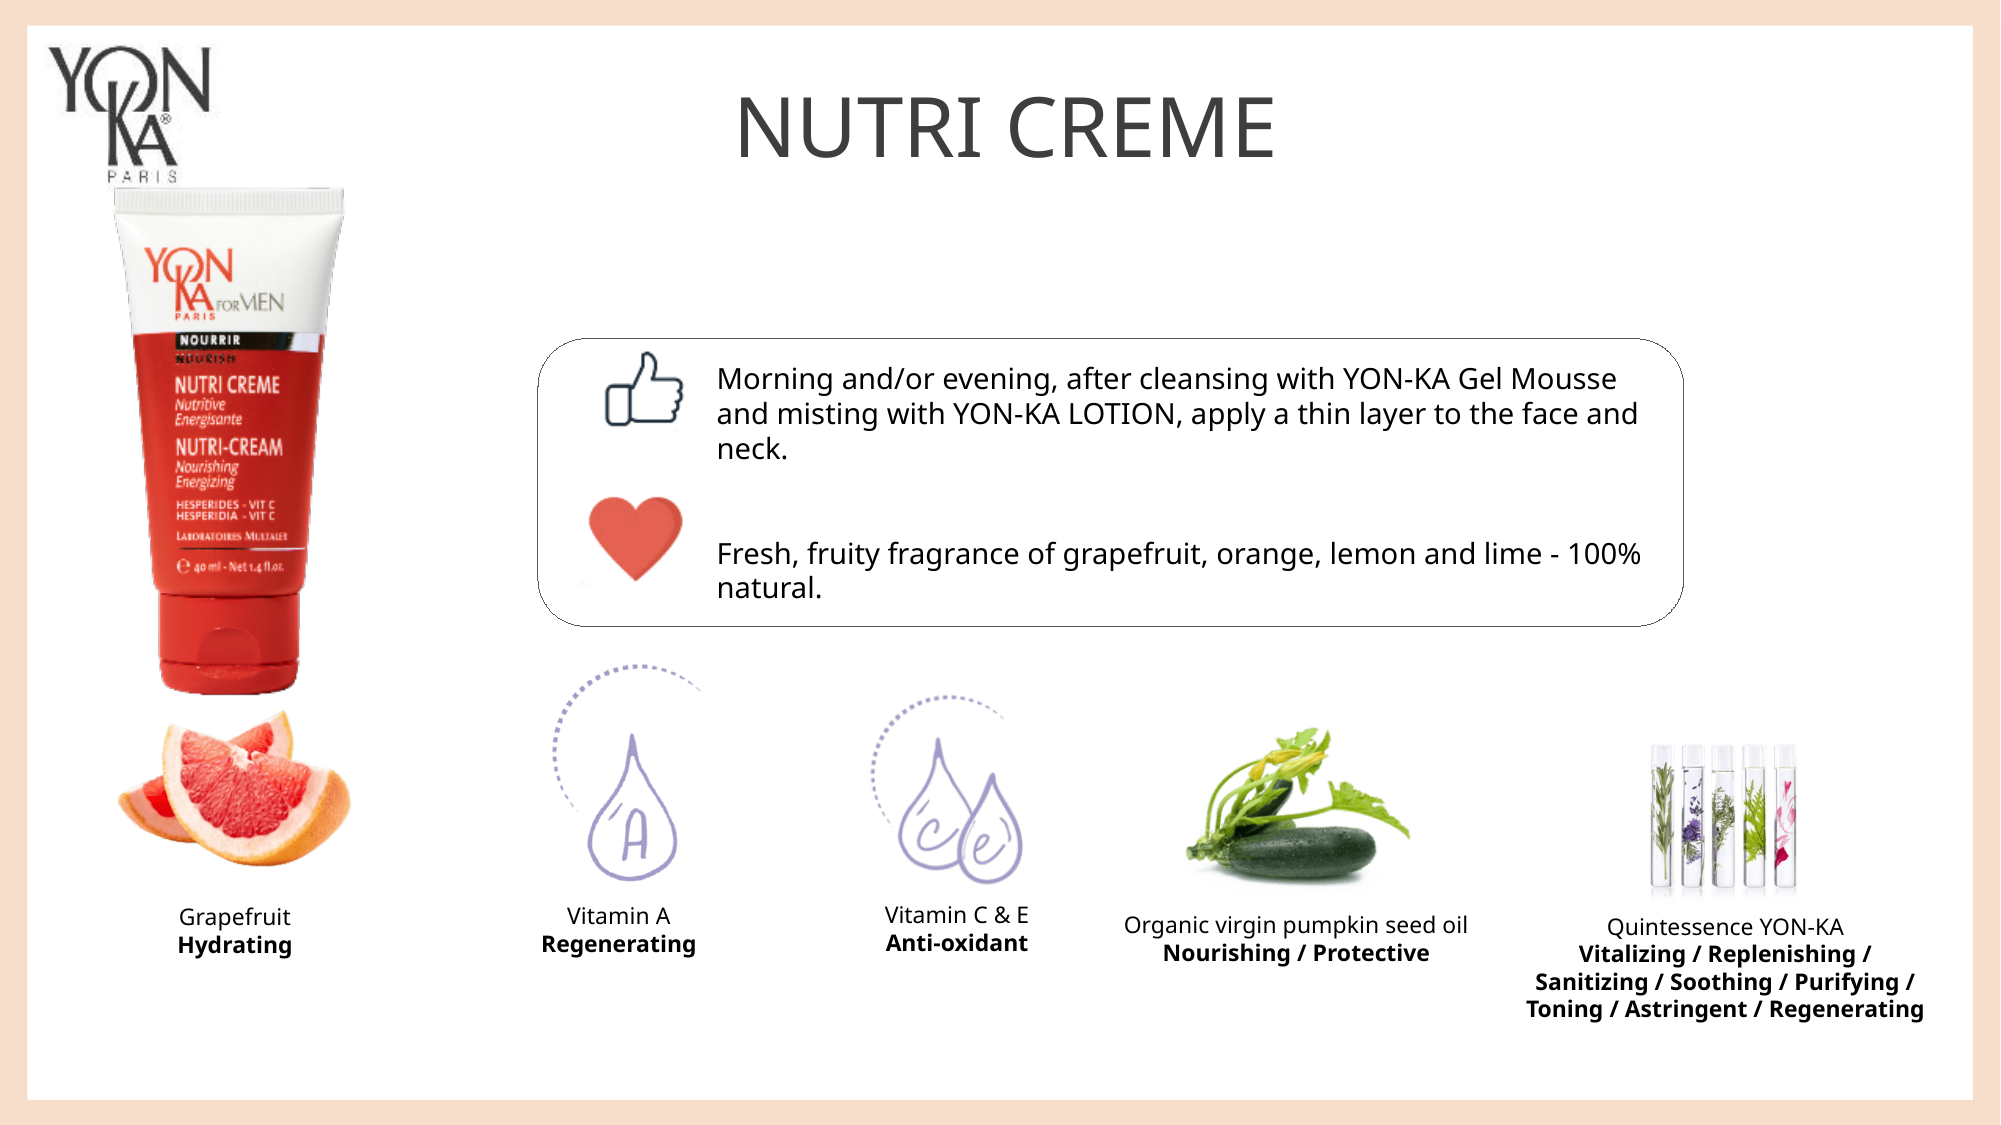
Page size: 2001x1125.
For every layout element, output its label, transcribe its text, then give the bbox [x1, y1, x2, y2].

text_box Morning and/or evening, after cleansing with YON-KA Gel Mousse and misting with YON-KA LOTION, apply a thin layer to the face and neck. Fresh, fruity fragrance of grapefruit, orange, lemon and lime - 100% natural. [537, 338, 1684, 627]
picture [1174, 721, 1418, 892]
text_box Vitamin A Regenerating [399, 894, 839, 965]
text_box Vitamin C & E Anti-oxidant [737, 893, 1177, 991]
picture [588, 344, 689, 431]
picture [572, 488, 689, 587]
text_box Quintessence YON-KA Vitalizing / Replenishing / Sanitizing / Soothing / Purifying / Toning / Astringent / Regenerating [1505, 905, 1946, 1030]
text_box Organic virgin pumpkin seed oil Nourishing / Protective [1076, 903, 1517, 973]
picture [544, 651, 715, 886]
picture [44, 43, 353, 704]
picture [1642, 726, 1809, 904]
picture [113, 705, 357, 879]
text_box Grapefruit Hydrating [15, 895, 455, 965]
picture [828, 681, 1072, 901]
text_box NUTRI CREME [220, 65, 1791, 196]
